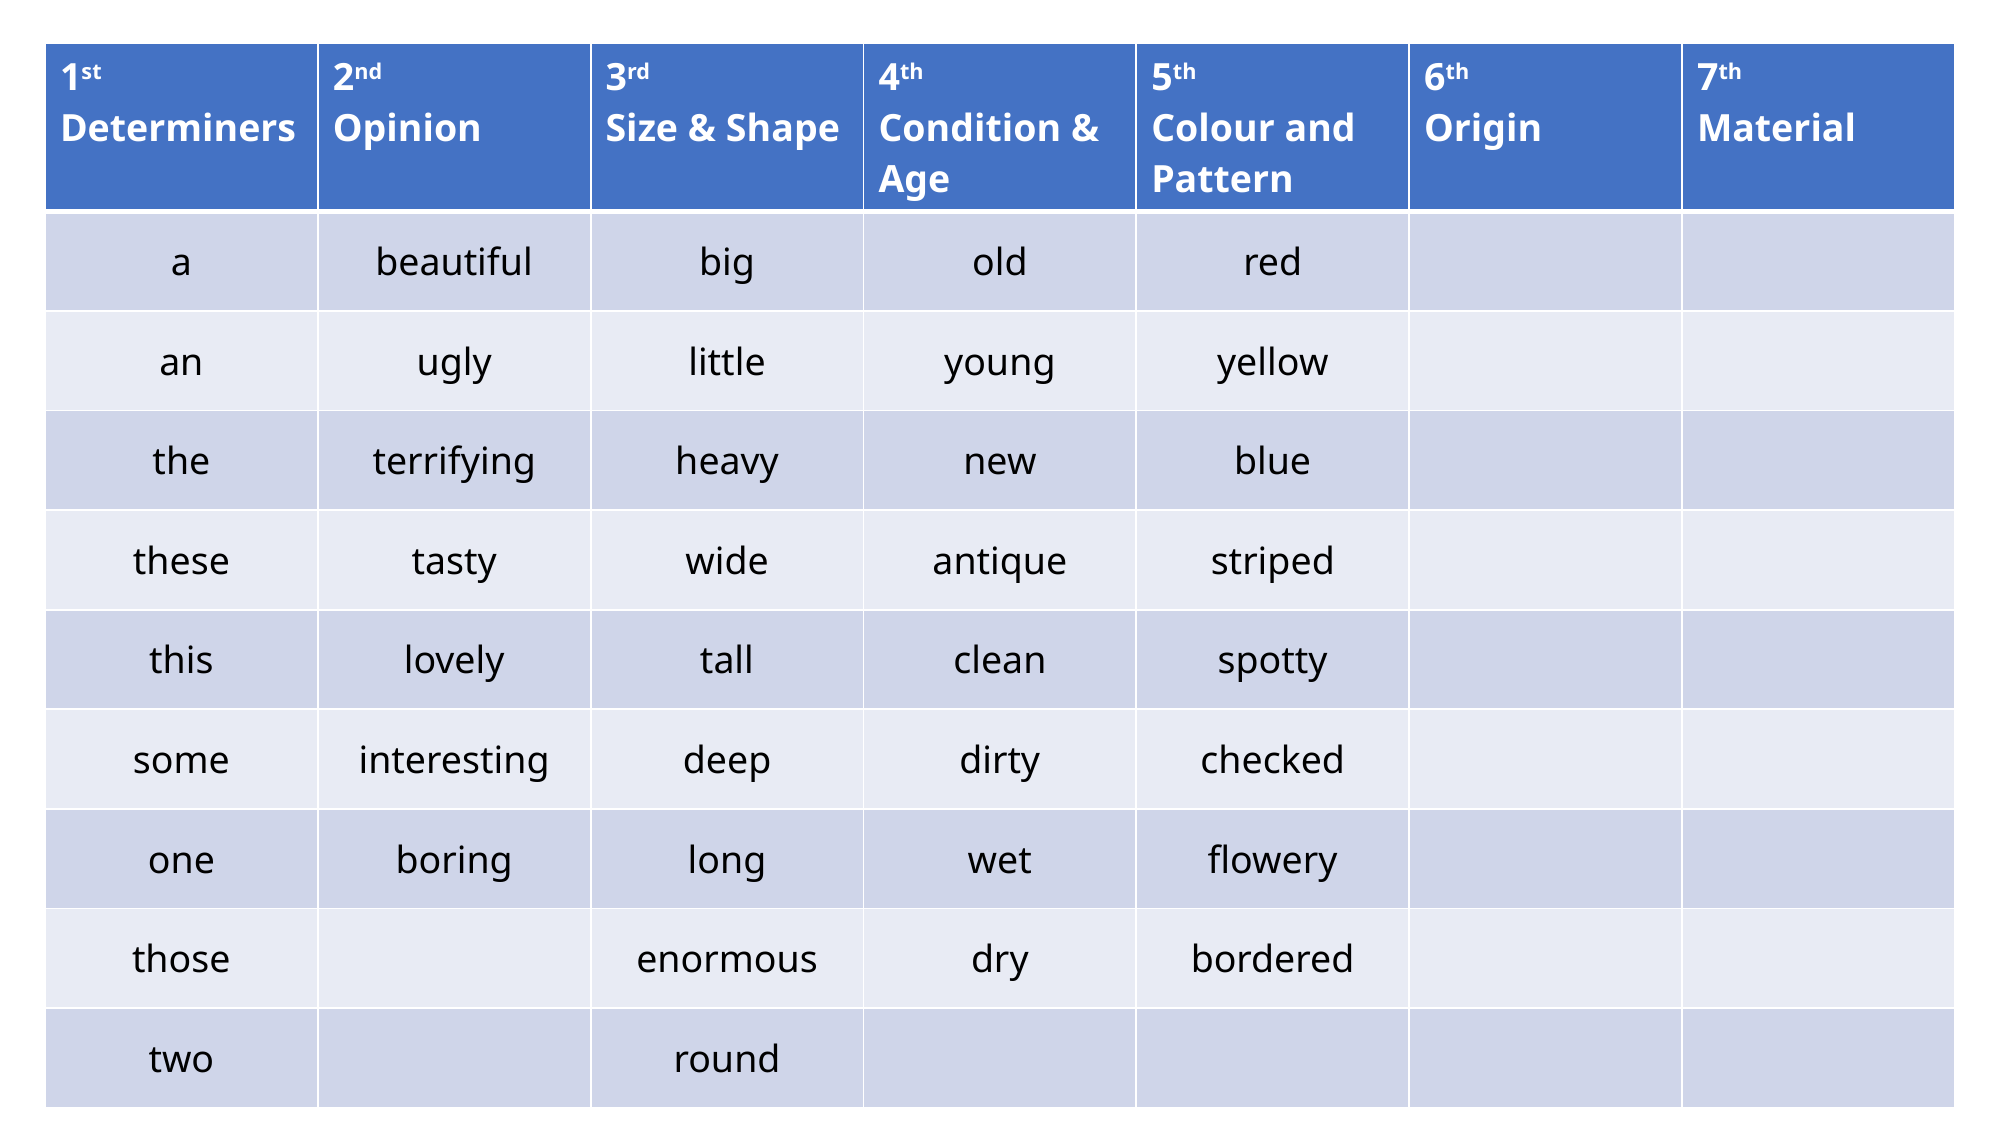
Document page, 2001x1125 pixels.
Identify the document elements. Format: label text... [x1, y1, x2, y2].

table_cell [1410, 810, 1681, 908]
table_cell wide [592, 511, 863, 609]
table_cell beautiful [319, 214, 590, 310]
table_header 6th Origin [1410, 44, 1681, 209]
table_cell flowery [1137, 810, 1408, 908]
table_cell lovely [319, 611, 590, 708]
table_cell interesting [319, 710, 590, 808]
table_cell these [46, 511, 317, 609]
table_cell tasty [319, 511, 590, 609]
table_cell big [592, 214, 863, 310]
table_cell spotty [1137, 611, 1408, 708]
table_cell yellow [1137, 312, 1408, 410]
table_cell tall [592, 611, 863, 708]
table_cell the [46, 411, 317, 509]
table_cell this [46, 611, 317, 708]
table_cell [1683, 411, 1954, 509]
table_cell [1683, 810, 1954, 908]
table_cell bordered [1137, 909, 1408, 1007]
table_cell [1683, 1009, 1954, 1107]
table_cell [1410, 312, 1681, 410]
table_cell [1410, 909, 1681, 1007]
table_cell heavy [592, 411, 863, 509]
table_cell [1410, 214, 1681, 310]
table_cell checked [1137, 710, 1408, 808]
table_cell enormous [592, 909, 863, 1007]
table_cell [1683, 909, 1954, 1007]
table_header 7th Material [1683, 44, 1954, 209]
table_header 5th Colour and Pattern [1137, 44, 1408, 209]
table_cell two [46, 1009, 317, 1107]
table_cell young [864, 312, 1135, 410]
table_cell [319, 1009, 590, 1107]
table_cell [1683, 710, 1954, 808]
table_cell an [46, 312, 317, 410]
table_cell one [46, 810, 317, 908]
table_header 2nd Opinion [319, 44, 590, 209]
table_cell [1410, 1009, 1681, 1107]
table_cell [1137, 1009, 1408, 1107]
table_cell [1410, 611, 1681, 708]
table_cell [1683, 214, 1954, 310]
table_cell terrifying [319, 411, 590, 509]
table_cell striped [1137, 511, 1408, 609]
table_cell ugly [319, 312, 590, 410]
table_cell new [864, 411, 1135, 509]
table_cell dry [864, 909, 1135, 1007]
table_cell round [592, 1009, 863, 1107]
table_cell little [592, 312, 863, 410]
table_cell [1410, 511, 1681, 609]
table_cell some [46, 710, 317, 808]
table_cell old [864, 214, 1135, 310]
table_cell blue [1137, 411, 1408, 509]
table_cell [1410, 710, 1681, 808]
table_cell wet [864, 810, 1135, 908]
table_cell a [46, 214, 317, 310]
table_cell deep [592, 710, 863, 808]
table_cell antique [864, 511, 1135, 609]
table_cell [1683, 611, 1954, 708]
table_header 3rd Size & Shape [592, 44, 863, 209]
table_cell [1683, 511, 1954, 609]
table_header 4th Condition & Age [864, 44, 1135, 209]
table_cell [319, 909, 590, 1007]
table_cell [1410, 411, 1681, 509]
table_cell those [46, 909, 317, 1007]
table_cell long [592, 810, 863, 908]
table_cell [1683, 312, 1954, 410]
table_header 1st Determiners [46, 44, 317, 209]
table_cell dirty [864, 710, 1135, 808]
table_cell clean [864, 611, 1135, 708]
table_cell red [1137, 214, 1408, 310]
table_cell [864, 1009, 1135, 1107]
table_cell boring [319, 810, 590, 908]
